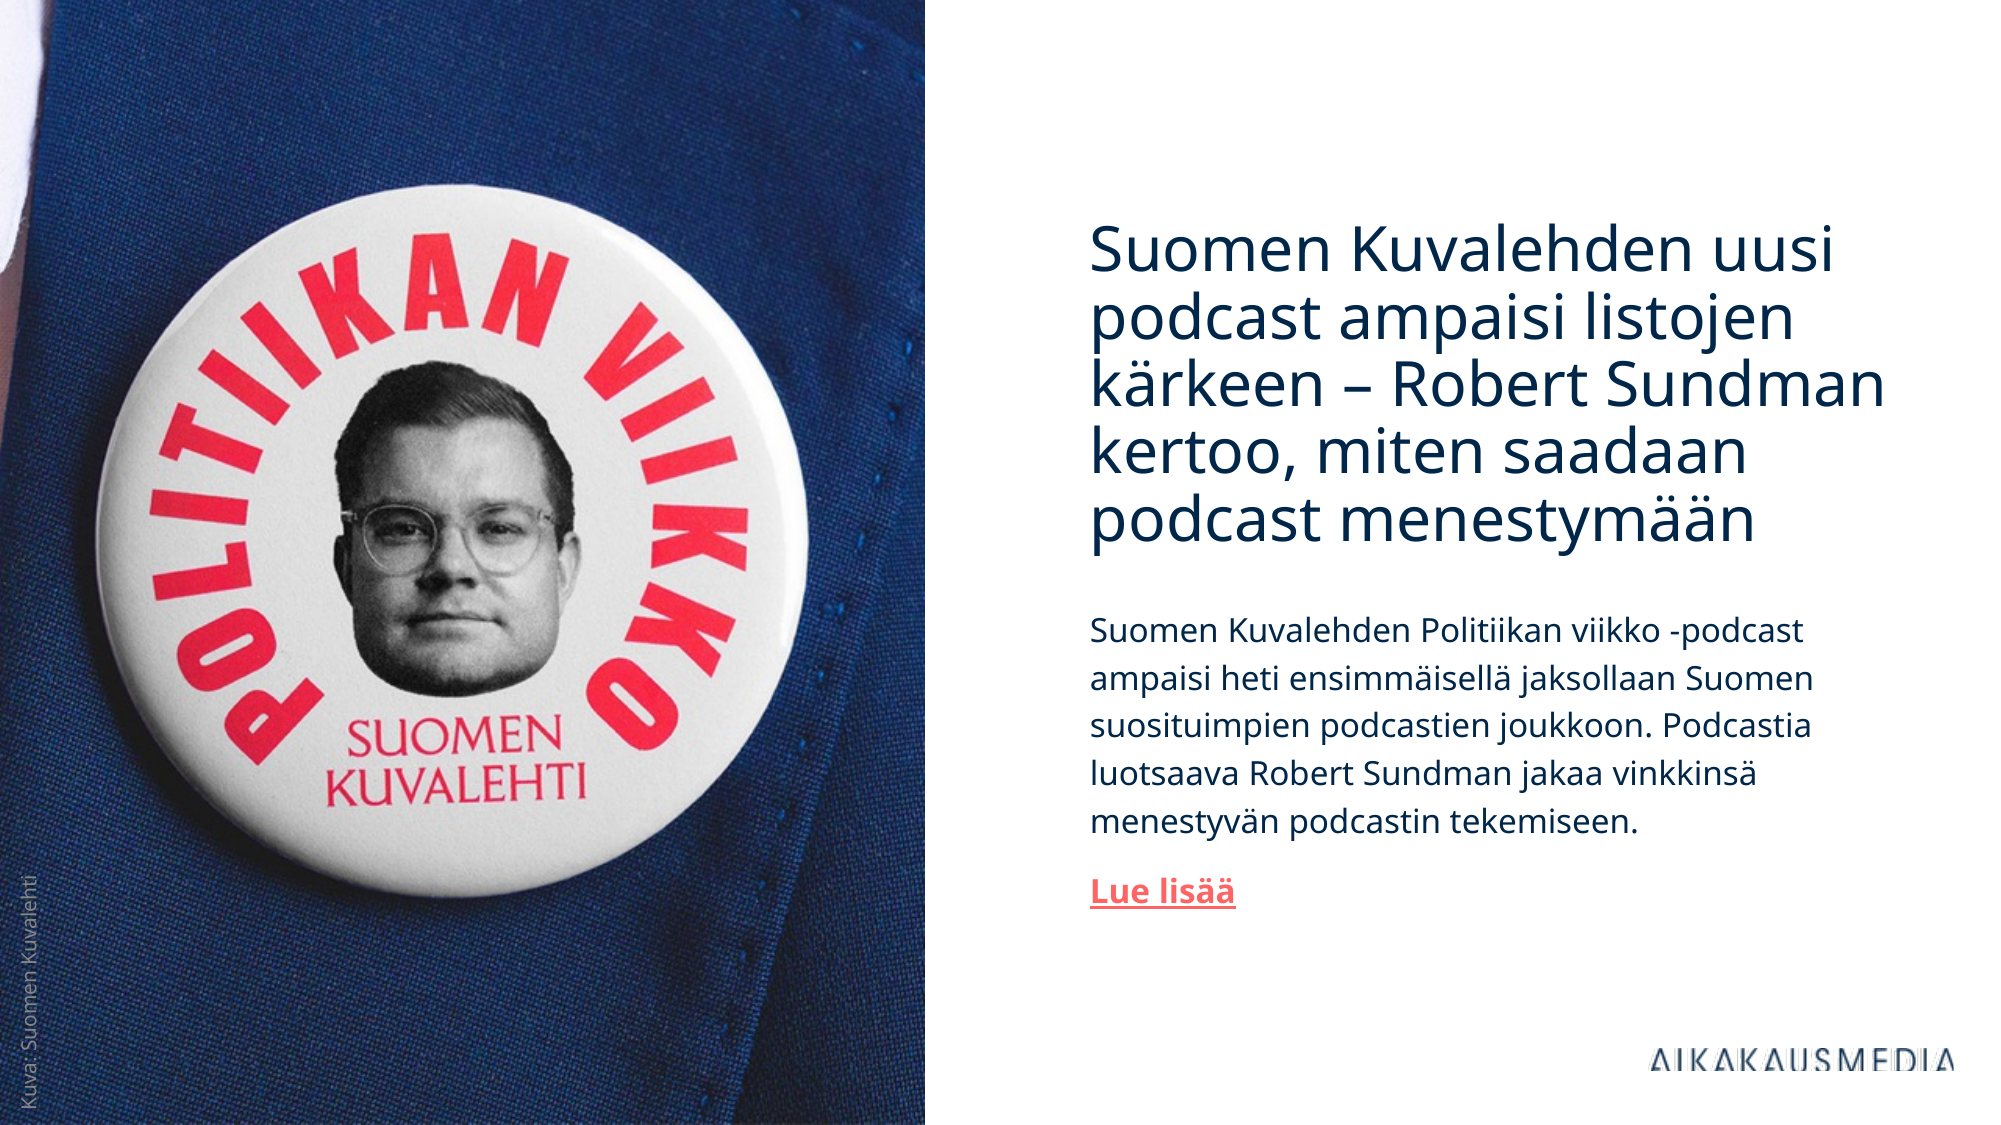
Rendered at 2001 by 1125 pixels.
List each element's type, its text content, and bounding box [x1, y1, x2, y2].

picture [0, 0, 925, 1125]
list Suomen Kuvalehden Politiikan viikko -podcast ampaisi heti ensimmäisellä jaksollaan Suomen suosituimpien podcastien joukkoon. Podcastia luotsaava Robert Sundman jakaa vinkkinsä menestyvän podcastin tekemiseen. Lue lisää [1074, 528, 1862, 989]
title Suomen Kuvalehden uusi podcast ampaisi listojen kärkeen – Robert Sundman kertoo, miten saadaan podcast menestymään [1074, 217, 1914, 563]
